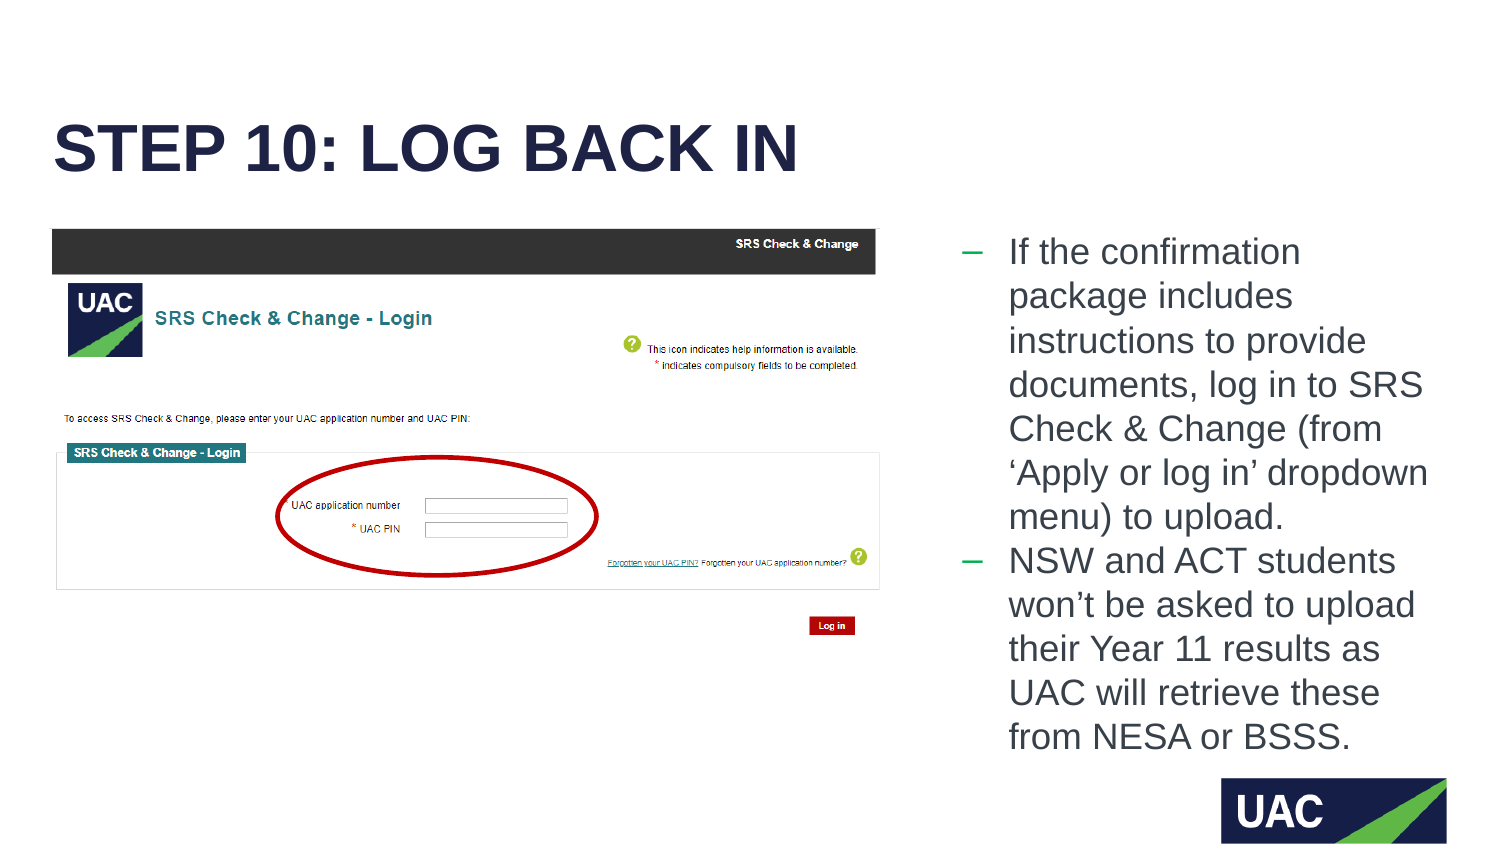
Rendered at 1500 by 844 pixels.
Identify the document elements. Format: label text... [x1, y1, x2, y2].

text_box If the confirmation package includes instructions to provide documents, log in to SRS Check & Change (from ‘Apply or log in’ dropdown menu) to upload. NSW and ACT students won’t be asked to upload their Year 11 results as UAC will retrieve these from NESA or BSSS. [962, 228, 1447, 761]
title STEP 10: LOG BACK IN [53, 43, 1447, 185]
picture [1221, 778, 1447, 844]
picture [49, 228, 880, 659]
